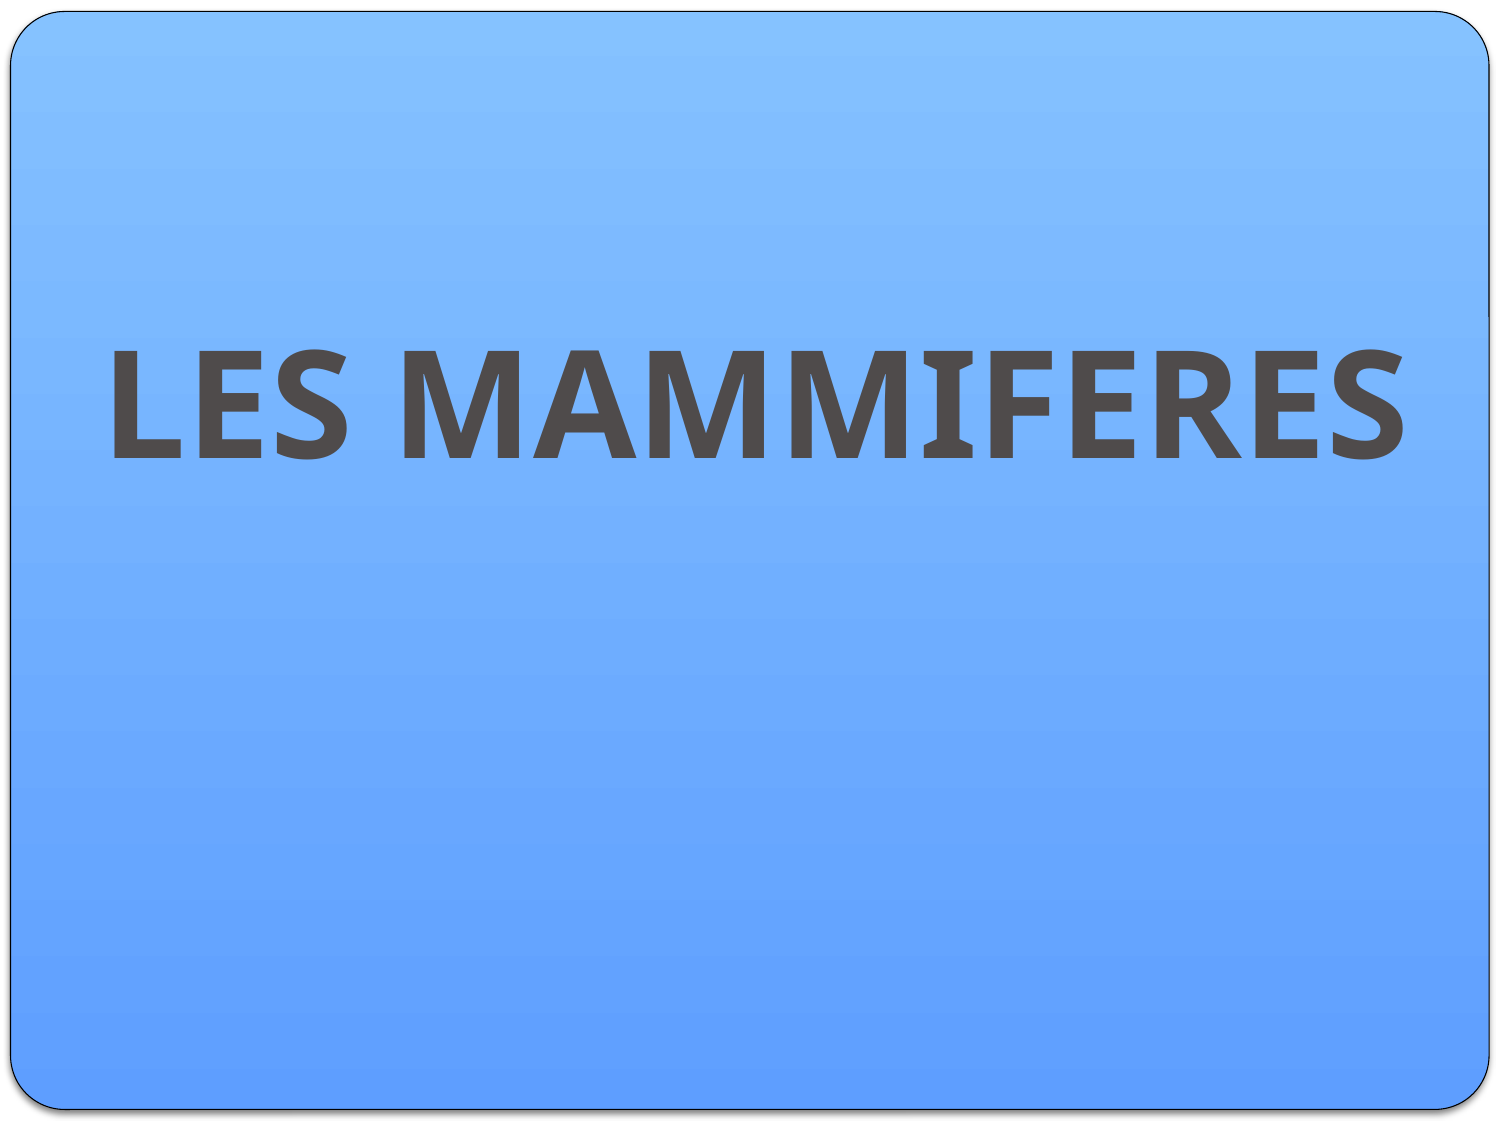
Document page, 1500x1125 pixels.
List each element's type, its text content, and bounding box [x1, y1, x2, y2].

text_box LES MAMMIFERES [35, 300, 1477, 496]
